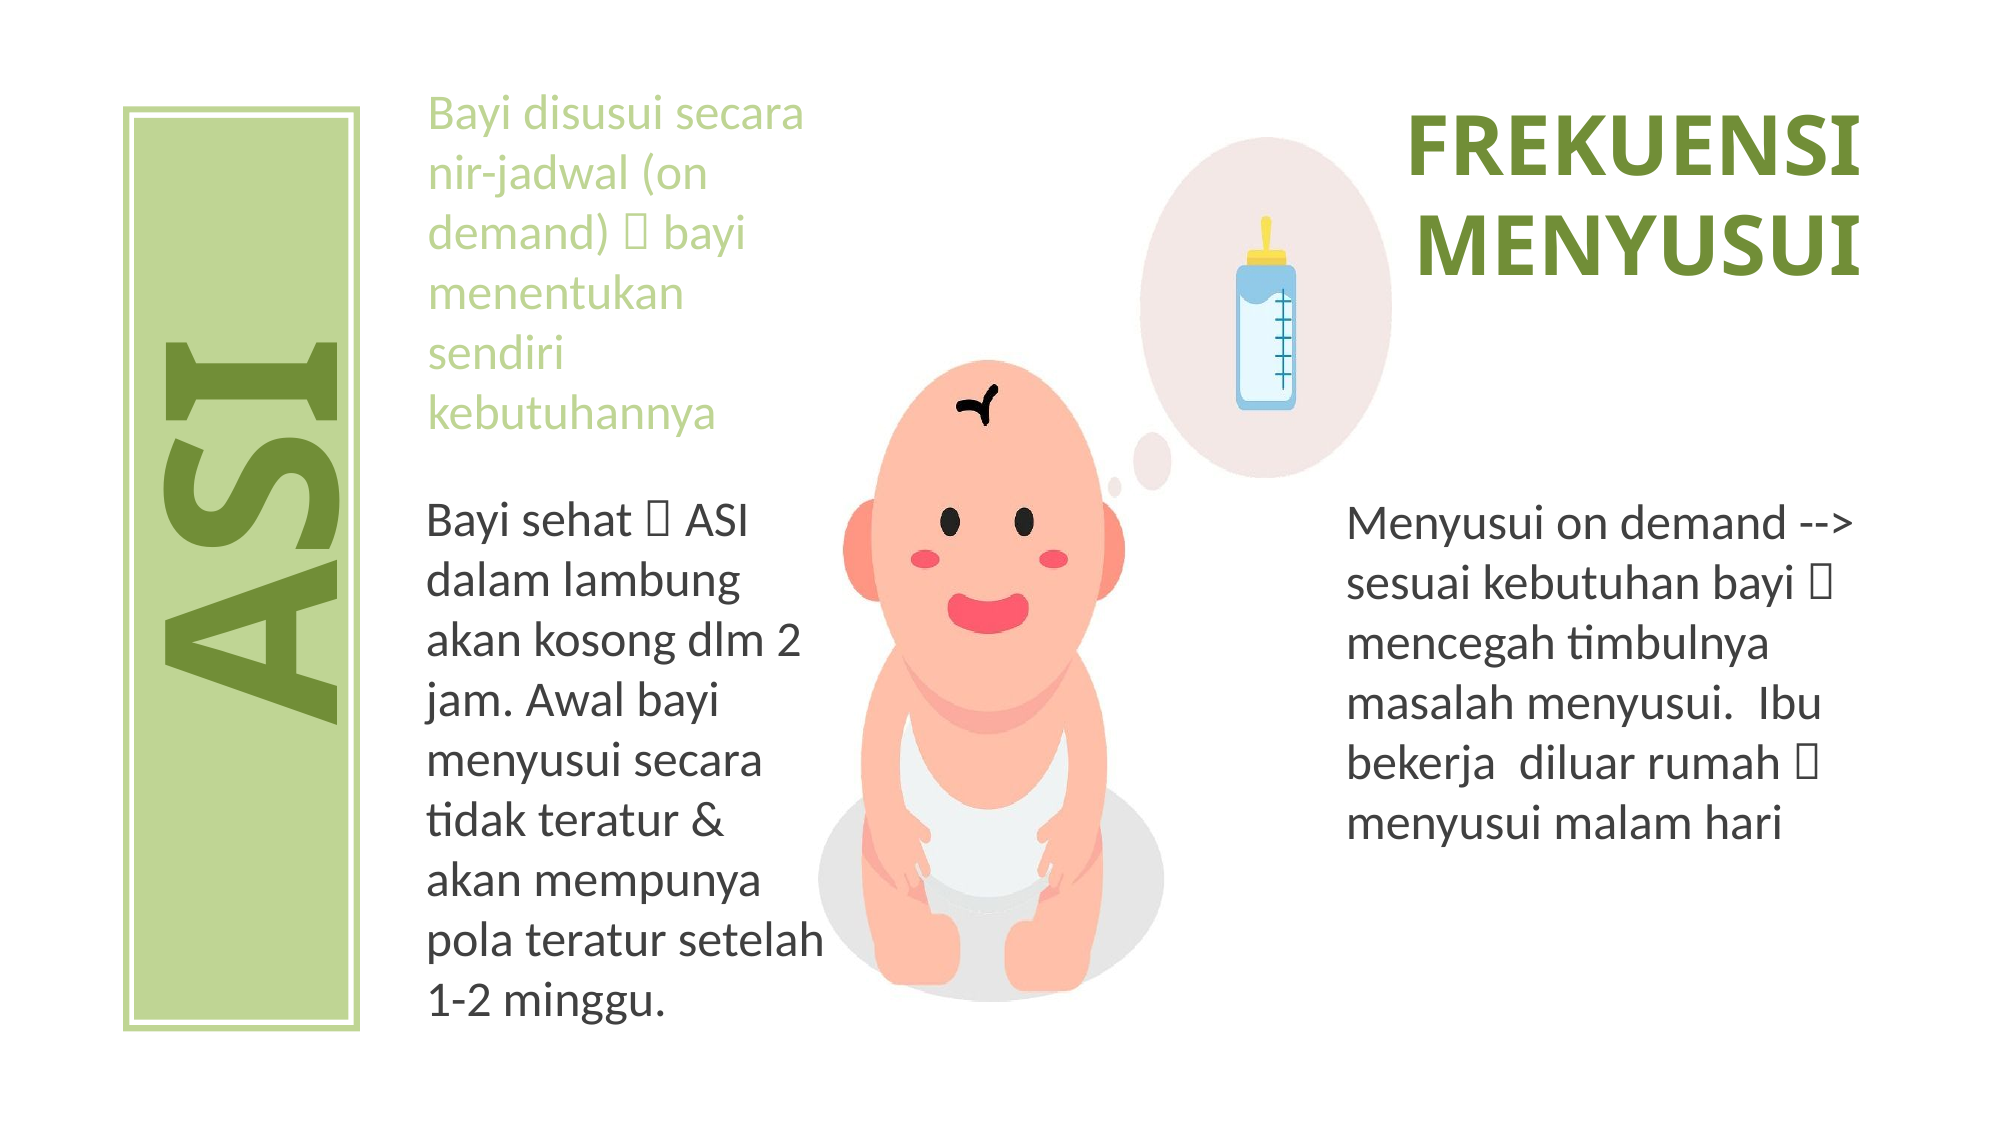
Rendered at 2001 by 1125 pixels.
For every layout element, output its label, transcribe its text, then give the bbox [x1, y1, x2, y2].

text_box [133, 117, 350, 301]
text_box [133, 759, 350, 1021]
text_box Menyusui on demand --> sesuai kebutuhan bayi  mencegah timbulnya masalah menyusui. Ibu bekerja diluar rumah  menyusui malam hari [1392, 481, 1933, 857]
picture [818, 137, 1392, 1002]
text_box Bayi disusui secara nir-jadwal (on demand)  bayi menentukan sendiri kebutuhannya [421, 79, 819, 440]
text_box FREKUENSI MENYUSUI [1331, 85, 1877, 300]
text_box Bayi sehat  ASI dalam lambung akan kosong dlm 2 jam. Awal bayi menyusui secara tidak teratur & akan mempunya pola teratur setelah 1-2 minggu. [411, 478, 843, 1034]
text_box ASI [81, 301, 402, 759]
text_box [122, 759, 361, 1032]
text_box [122, 105, 361, 301]
